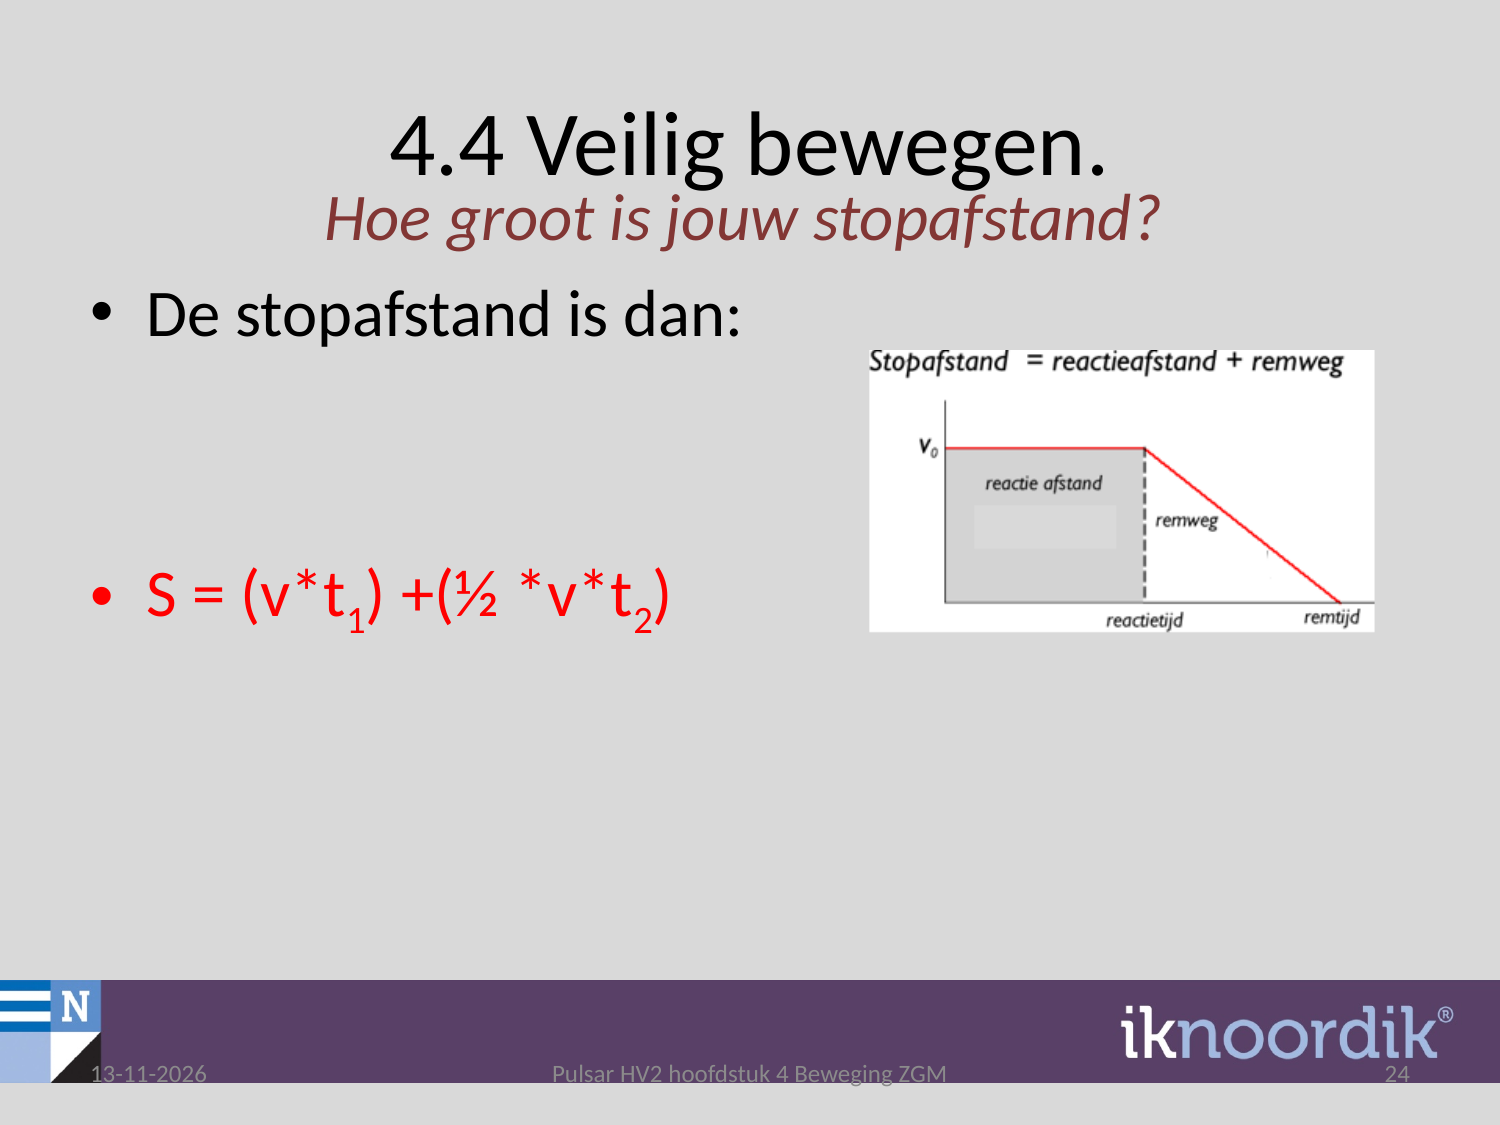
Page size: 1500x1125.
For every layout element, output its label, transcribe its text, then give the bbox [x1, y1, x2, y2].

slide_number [75, 1042, 425, 1103]
title 4.4 Veilig bewegen. [74, 44, 1426, 233]
footer Pulsar HV2 hoofdstuk 4 Beweging ZGM [512, 1042, 988, 1103]
list De stopafstand is dan: S = (v*t1) +(½ *v*t2) [74, 262, 1426, 1006]
picture [0, 980, 1500, 1083]
picture [867, 350, 1378, 634]
slide_number 24 [1074, 1042, 1425, 1103]
text_box Hoe groot is jouw stopafstand? [309, 166, 1191, 262]
